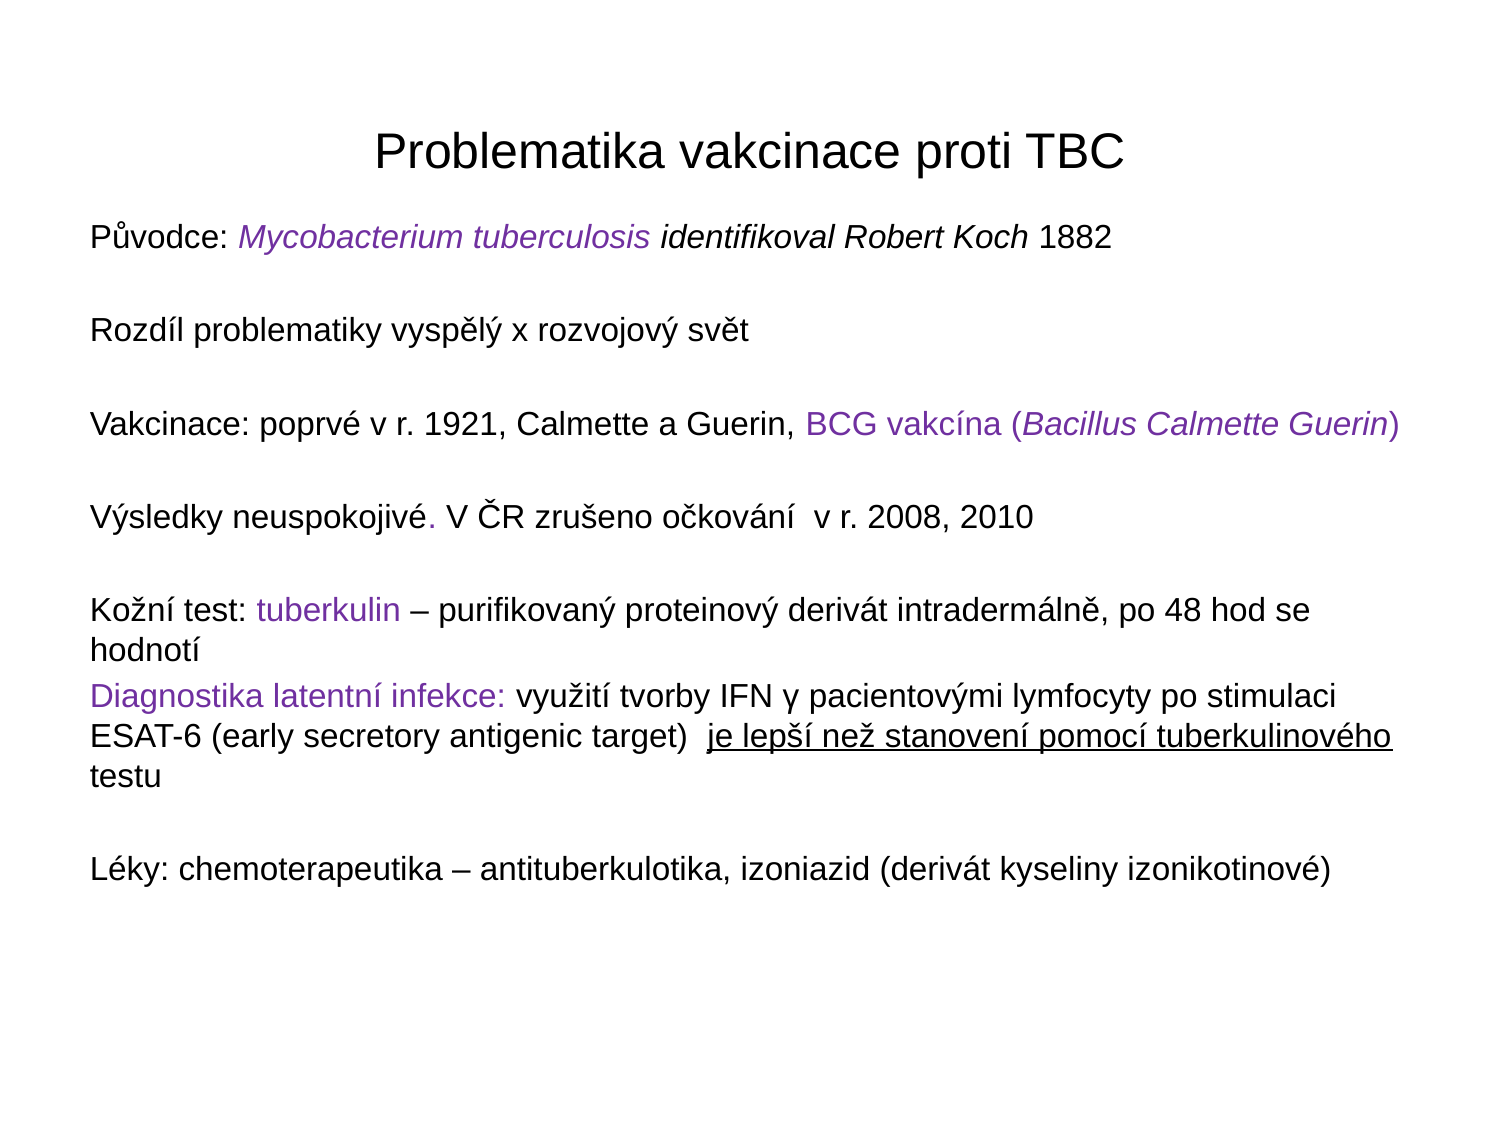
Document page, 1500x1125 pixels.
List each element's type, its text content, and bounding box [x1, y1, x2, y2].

list Původce: Mycobacterium tuberculosis identifikoval Robert Koch 1882 Rozdíl problematiky vyspělý x rozvojový svět Vakcinace: poprvé v r. 1921, Calmette a Guerin, BCG vakcína (Bacillus Calmette Guerin) Výsledky neuspokojivé. V ČR zrušeno očkování v r. 2008, 2010 Kožní test: tuberkulin – purifikovaný proteinový derivát intradermálně, po 48 hod se hodnotí Diagnostika latentní infekce: využití tvorby IFN γ pacientovými lymfocyty po stimulaci ESAT-6 (early secretory antigenic target) je lepší než stanovení pomocí tuberkulinového testu Léky: chemoterapeutika – antituberkulotika, izoniazid (derivát kyseliny izonikotinové) [74, 208, 1425, 951]
title Problematika vakcinace proti TBC [74, 54, 1425, 208]
